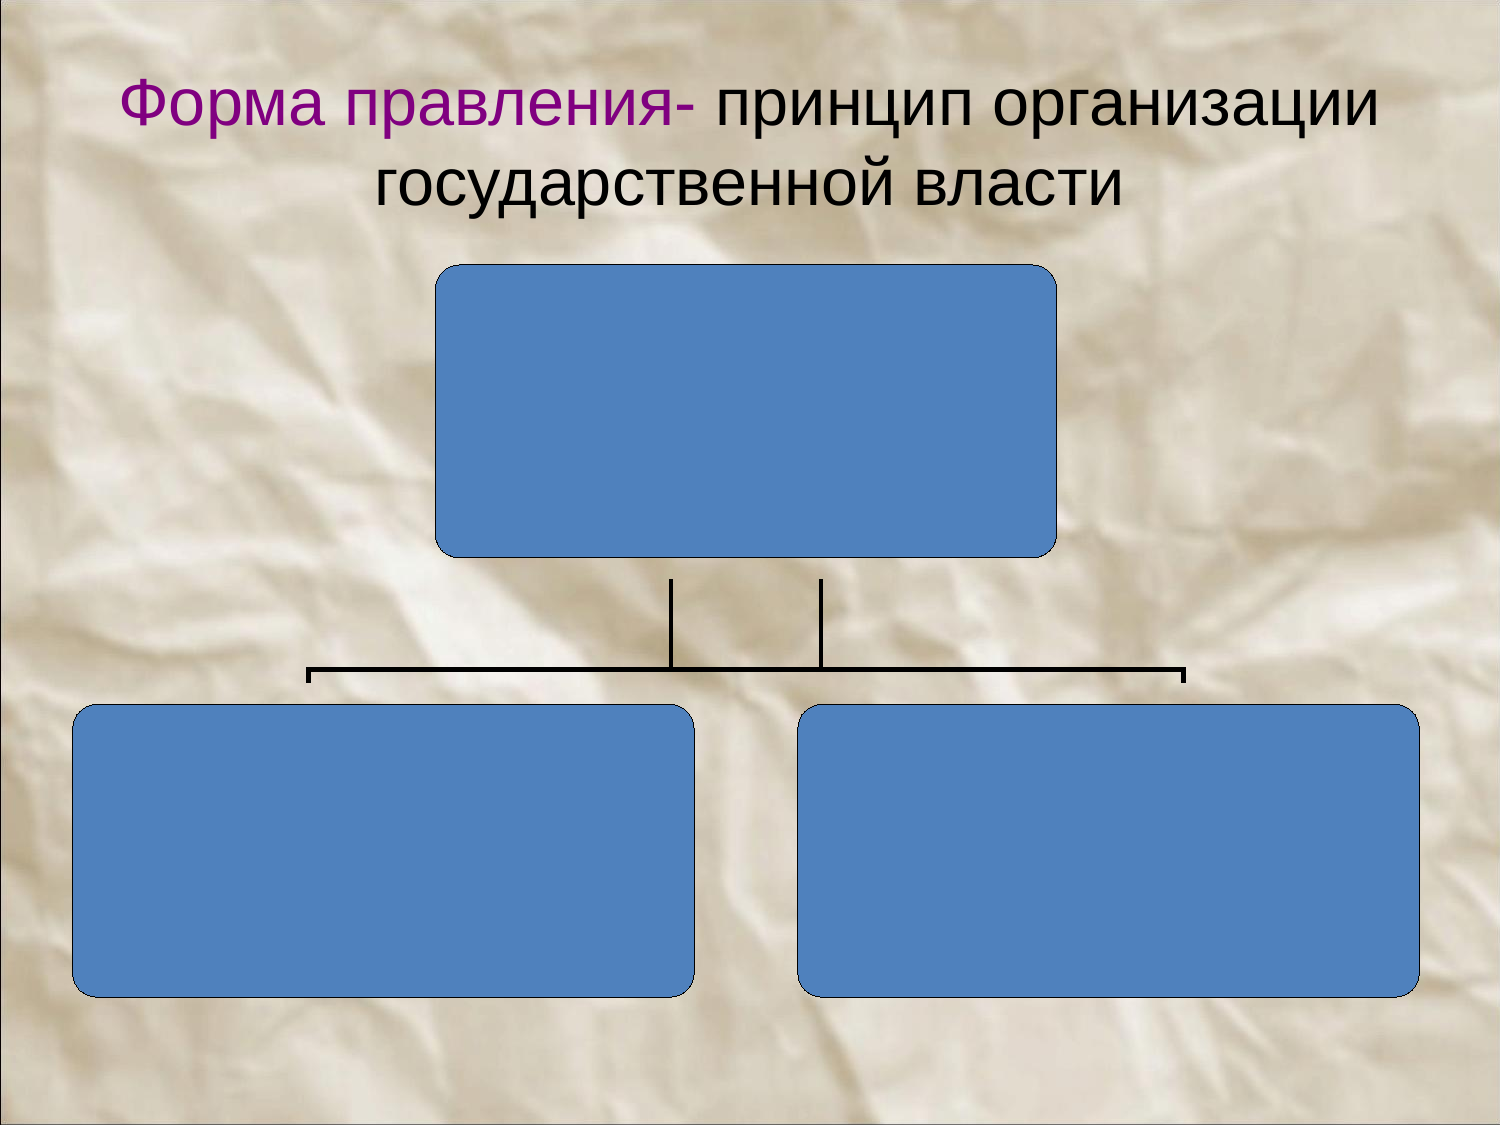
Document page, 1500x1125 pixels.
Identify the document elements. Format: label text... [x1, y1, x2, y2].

title Форма правления- принцип организации государственной власти [74, 44, 1426, 233]
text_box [72, 264, 1420, 998]
picture [0, 0, 1500, 1125]
